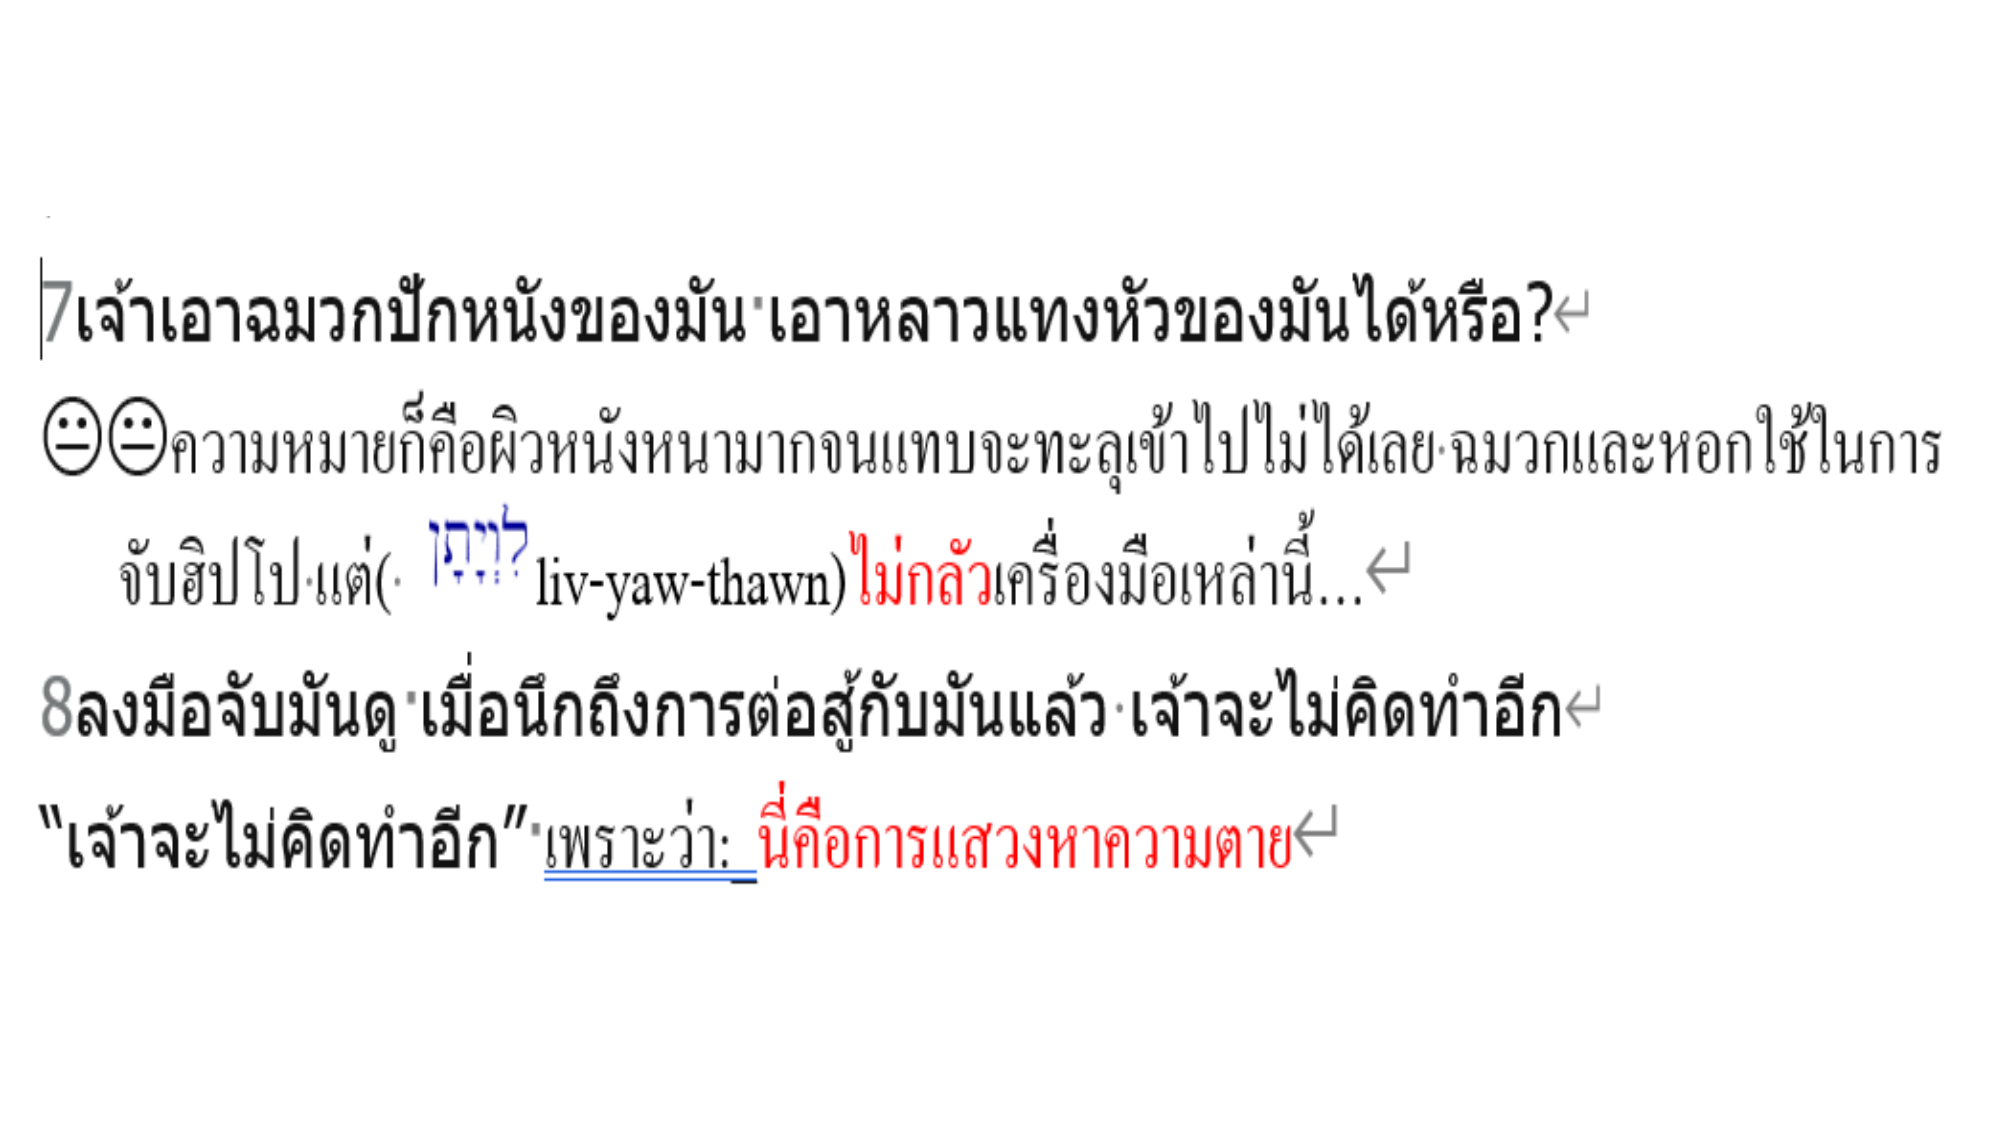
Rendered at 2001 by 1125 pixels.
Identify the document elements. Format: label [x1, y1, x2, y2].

picture [35, 216, 1951, 887]
